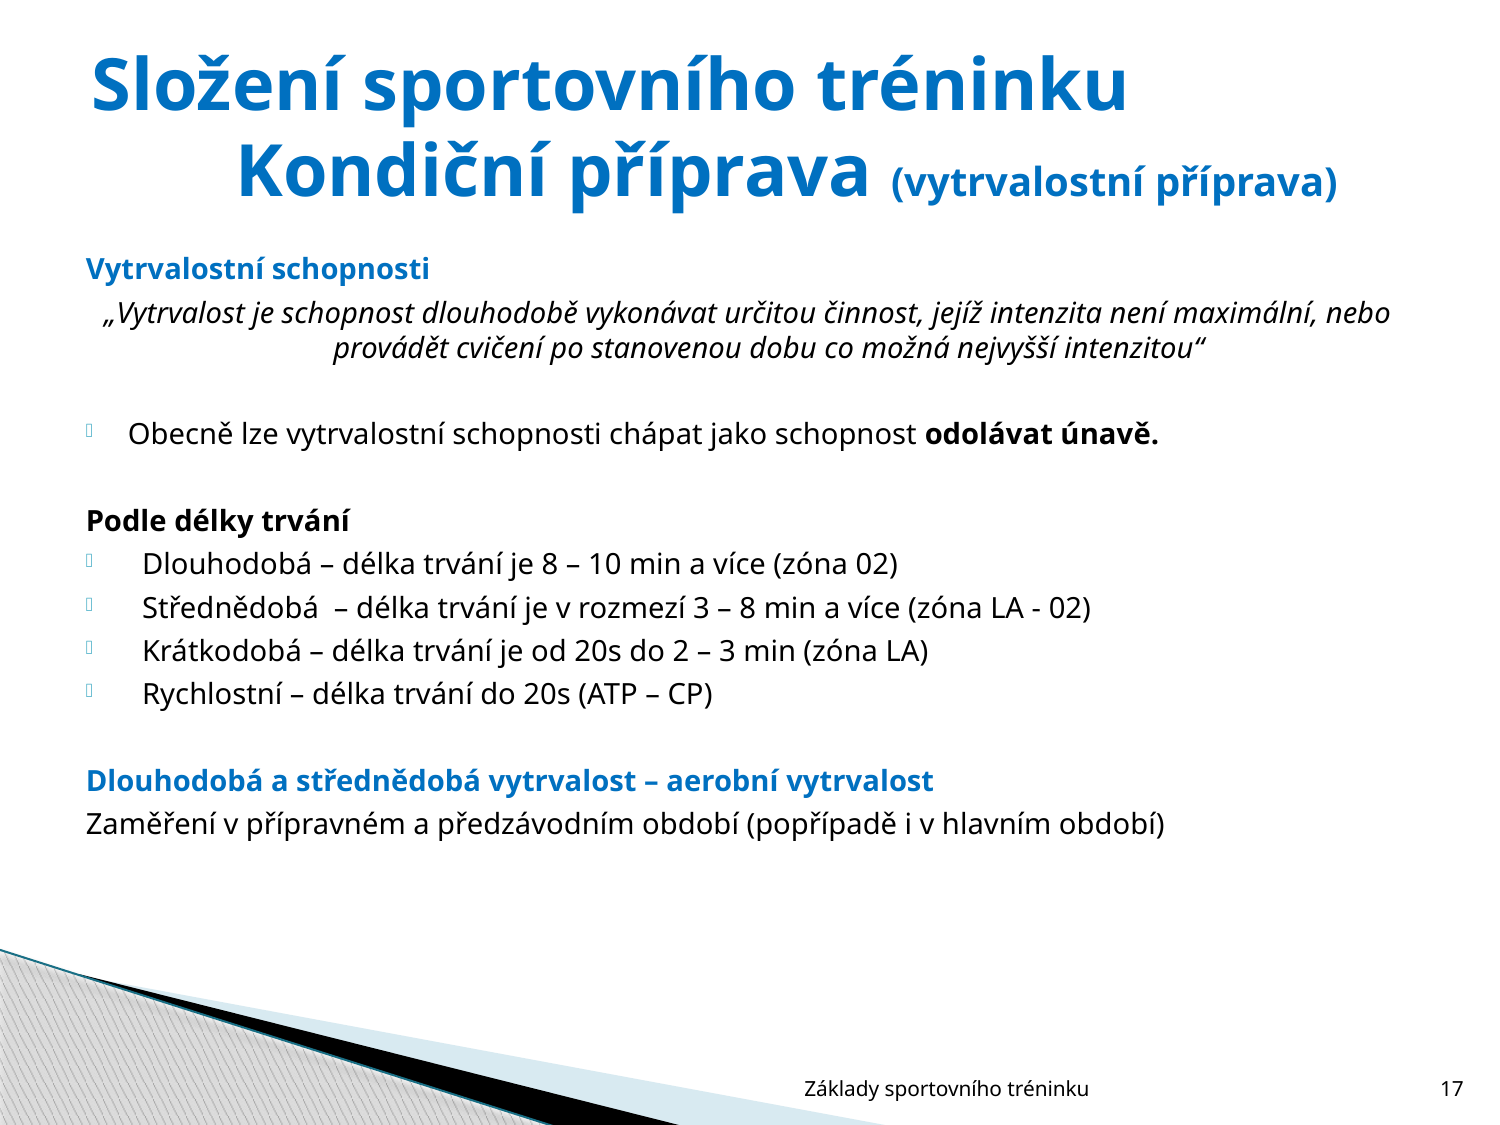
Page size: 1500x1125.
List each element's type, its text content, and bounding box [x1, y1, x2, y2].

list Vytrvalostní schopnosti „Vytrvalost je schopnost dlouhodobě vykonávat určitou činnost, jejíž intenzita není maximální, nebo provádět cvičení po stanovenou dobu co možná nejvyšší intenzitou“ Obecně lze vytrvalostní schopnosti chápat jako schopnost odolávat únavě. Podle délky trvání Dlouhodobá – délka trvání je 8 – 10 min a více (zóna 02) Střednědobá – délka trvání je v rozmezí 3 – 8 min a více (zóna LA - 02) Krátkodobá – délka trvání je od 20s do 2 – 3 min (zóna LA) Rychlostní – délka trvání do 20s (ATP – CP) Dlouhodobá a střednědobá vytrvalost – aerobní vytrvalost Zaměření v přípravném a předzávodním období (popřípadě i v hlavním období) [53, 243, 1425, 1035]
slide_number 17 [1418, 1051, 1479, 1112]
footer Základy sportovního tréninku [718, 1051, 1105, 1112]
title Složení sportovního tréninku Kondiční příprava (vytrvalostní příprava) [76, 30, 1427, 219]
